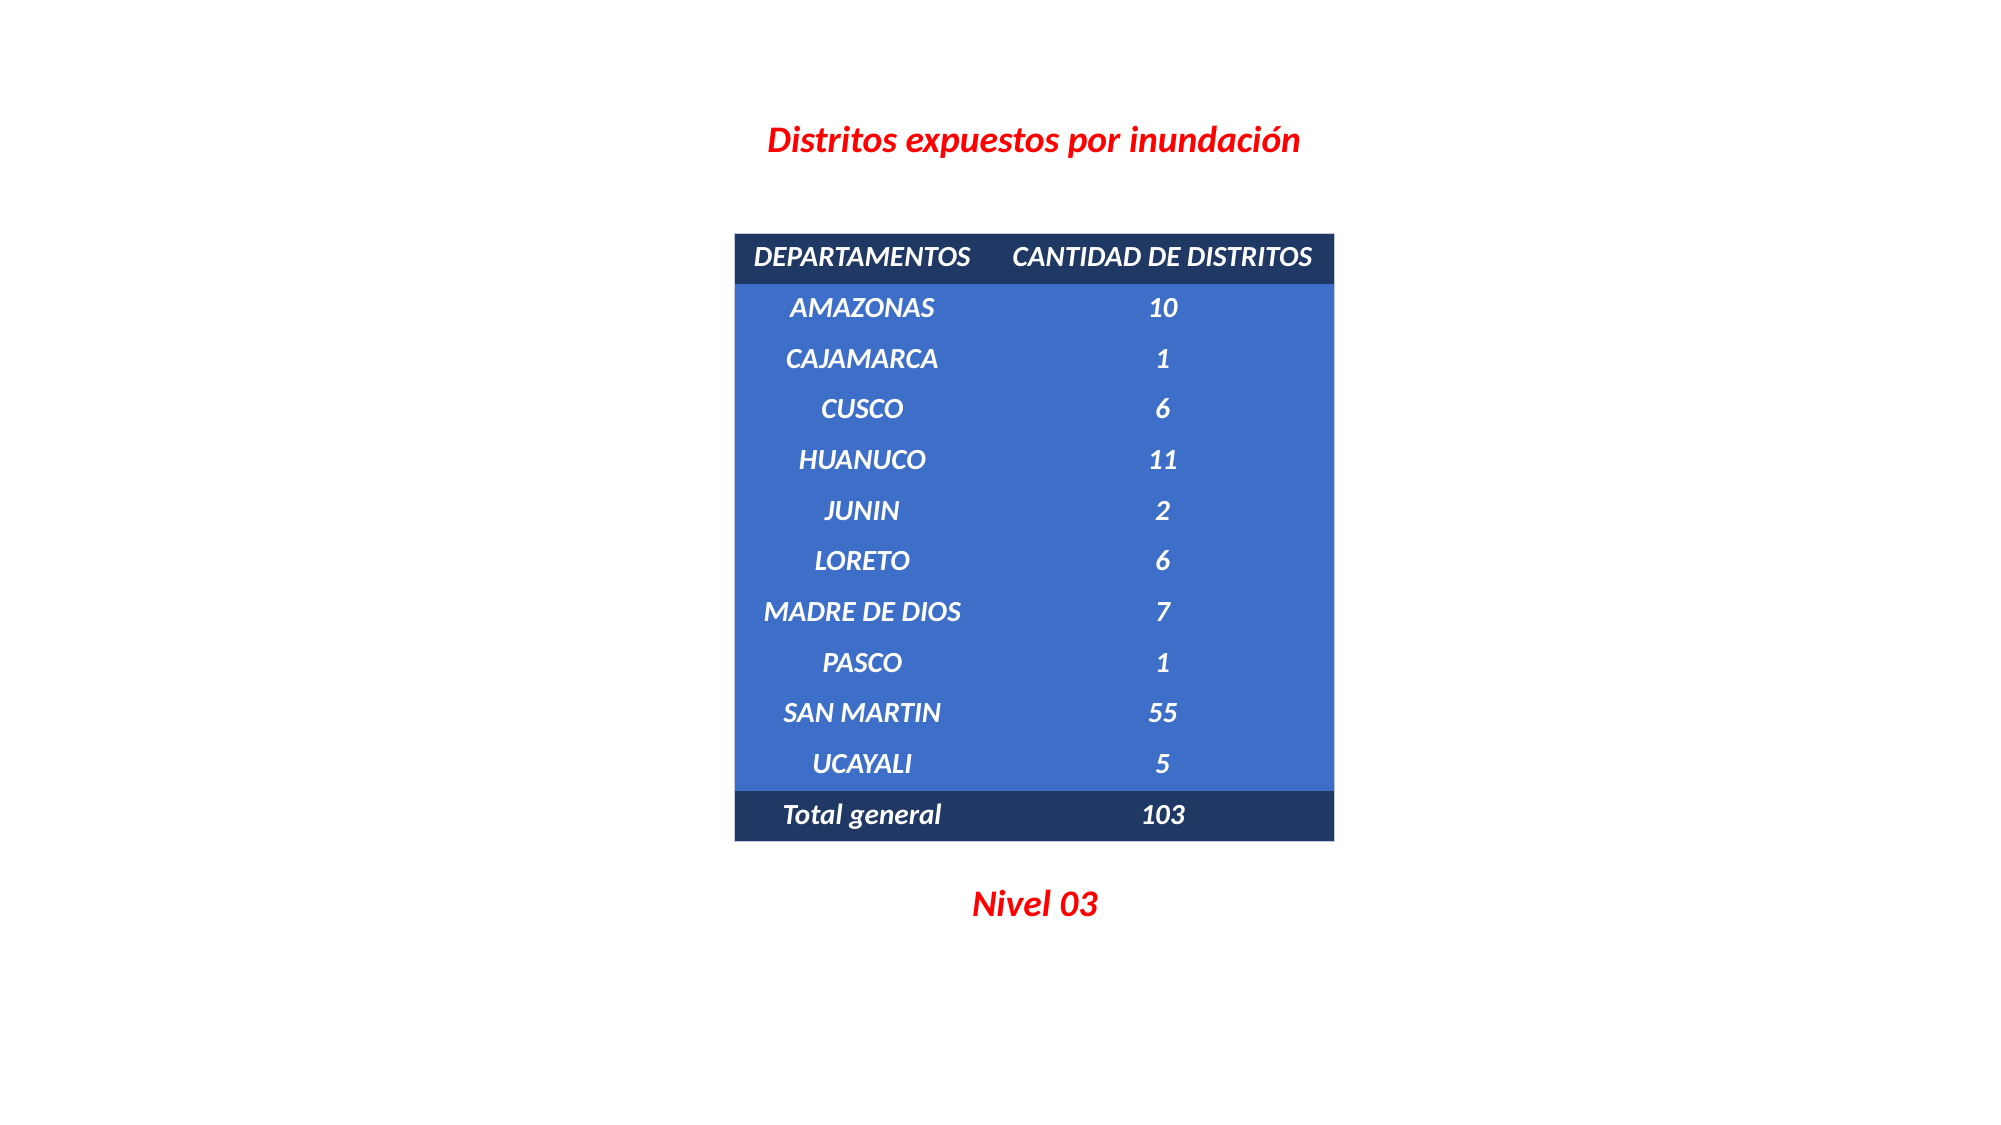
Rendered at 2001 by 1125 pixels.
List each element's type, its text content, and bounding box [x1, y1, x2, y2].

table_cell 1 [991, 639, 1334, 689]
table_cell SAN MARTIN [735, 689, 991, 740]
table_cell 1 [991, 335, 1334, 385]
table_cell Total general [735, 791, 991, 841]
text_box Nivel 03 [944, 871, 1125, 932]
table_cell AMAZONAS [735, 284, 991, 335]
table_cell CUSCO [735, 385, 991, 436]
text_box Distritos expuestos por inundación [752, 107, 1317, 168]
table_cell 55 [991, 689, 1334, 740]
table_cell UCAYALI [735, 740, 991, 791]
table_cell 2 [991, 487, 1334, 537]
table_header CANTIDAD DE DISTRITOS [991, 234, 1334, 284]
table_cell 6 [991, 385, 1334, 436]
table_cell JUNIN [735, 487, 991, 537]
table_cell 7 [991, 588, 1334, 639]
table_cell 103 [991, 791, 1334, 841]
table_cell PASCO [735, 639, 991, 689]
table_cell 11 [991, 436, 1334, 487]
table_cell 6 [991, 537, 1334, 588]
table_cell HUANUCO [735, 436, 991, 487]
table_header DEPARTAMENTOS [735, 234, 991, 284]
table_cell 10 [991, 284, 1334, 335]
table_cell LORETO [735, 537, 991, 588]
table_cell 5 [991, 740, 1334, 791]
table_cell CAJAMARCA [735, 335, 991, 385]
table_cell MADRE DE DIOS [735, 588, 991, 639]
